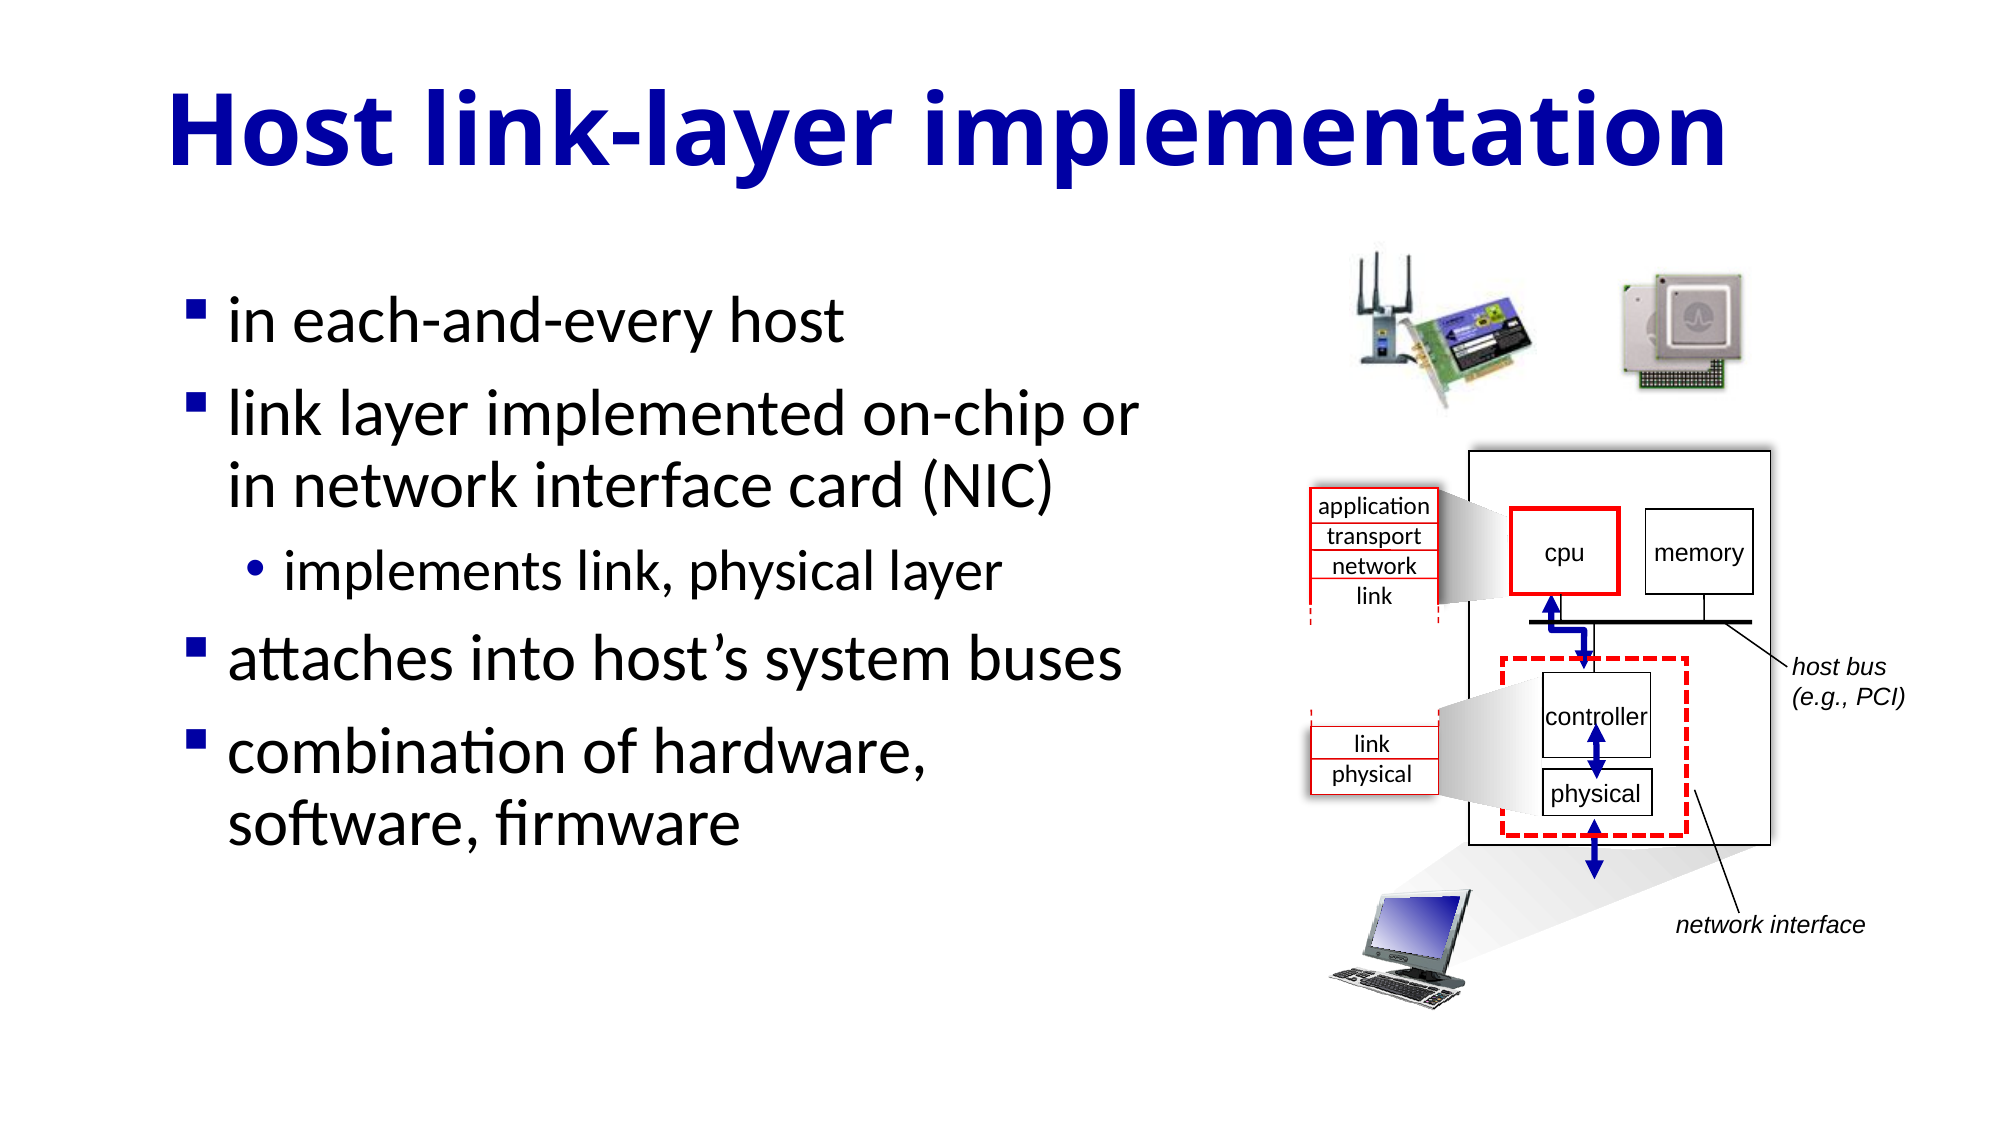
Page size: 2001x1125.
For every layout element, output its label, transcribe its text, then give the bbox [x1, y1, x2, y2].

text_box [1469, 451, 1771, 845]
text_box cpu [1542, 508, 1619, 594]
title Host link-layer implementation [149, 59, 1875, 207]
text_box [1502, 658, 1687, 836]
text_box network interface [1661, 900, 1882, 946]
text_box [1405, 842, 1753, 957]
picture [1349, 228, 1537, 422]
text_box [1294, 883, 1477, 1019]
text_box memory [1645, 509, 1754, 595]
text_box physical [1595, 836, 1657, 846]
text_box host bus (e.g., PCI) [1777, 643, 1948, 718]
text_box [1545, 594, 1560, 622]
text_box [1300, 482, 1542, 817]
text_box physical [1535, 836, 1594, 846]
picture [1606, 255, 1758, 407]
text_box in each-and-every host link layer implemented on-chip or in network interface card (NIC) implements link, physical layer attaches into host’s system buses combination of hardware, software, firmware [154, 277, 1170, 1042]
text_box [1551, 623, 1591, 658]
text_box [1588, 836, 1601, 880]
